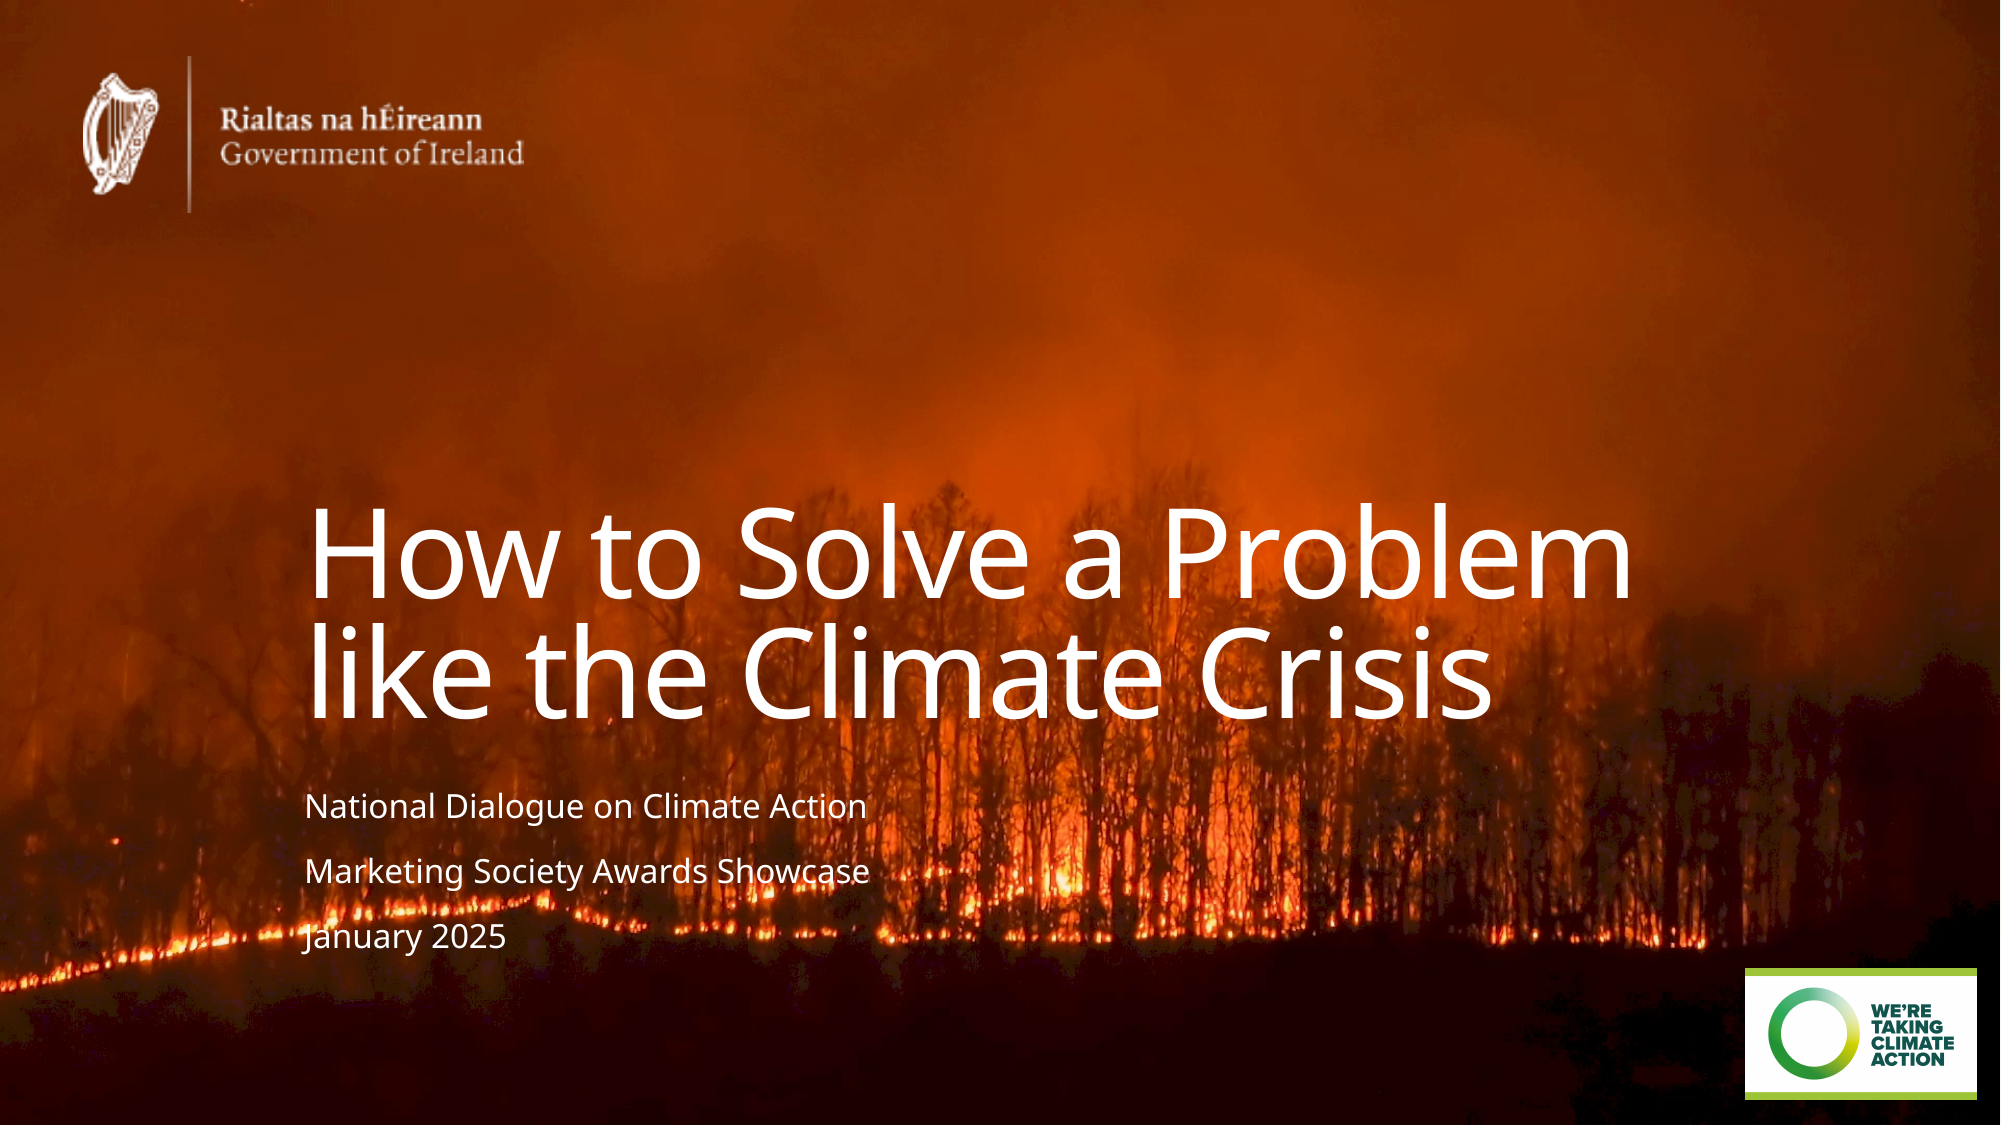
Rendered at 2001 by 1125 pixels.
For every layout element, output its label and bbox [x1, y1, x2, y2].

picture [1745, 968, 1977, 1100]
text_box [0, 0, 2000, 1125]
picture [82, 56, 524, 213]
